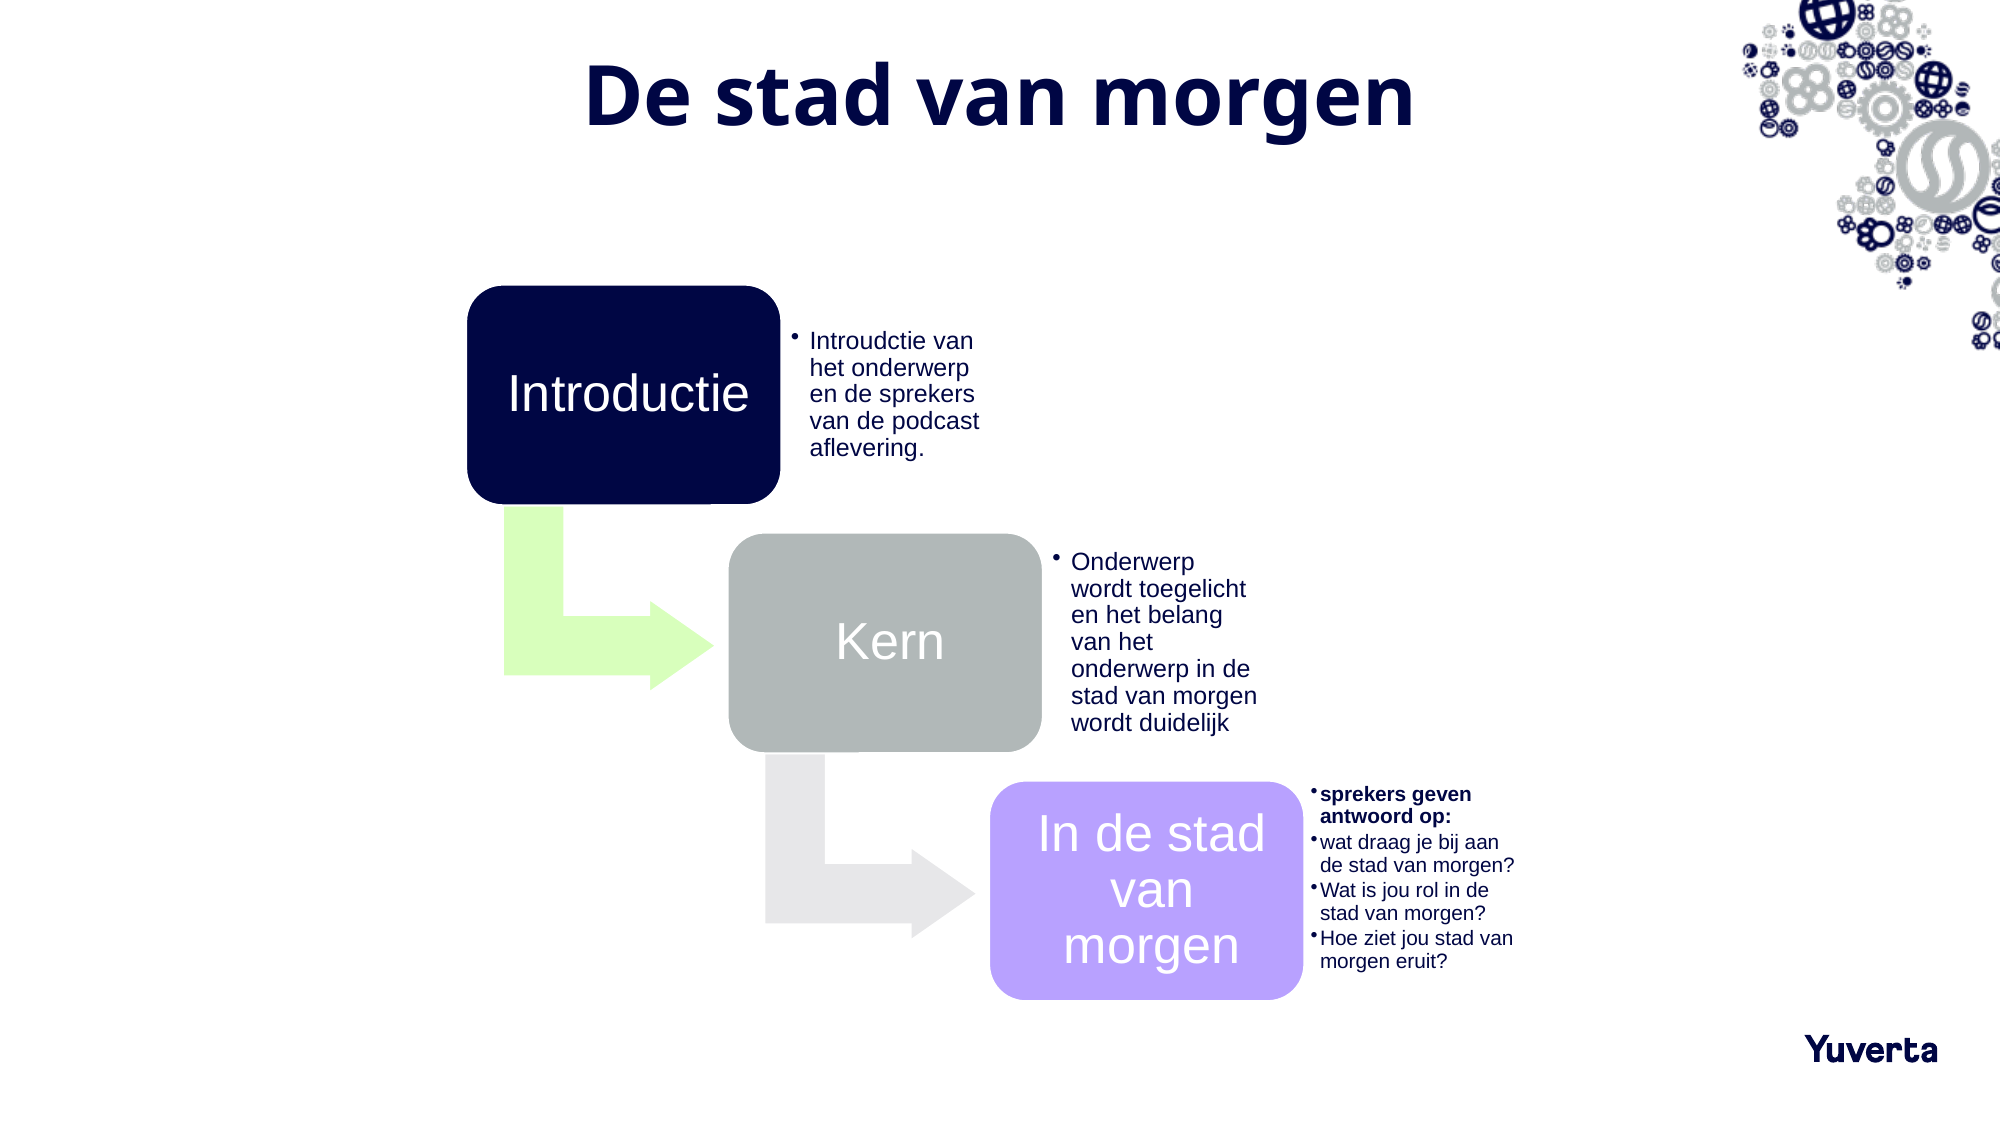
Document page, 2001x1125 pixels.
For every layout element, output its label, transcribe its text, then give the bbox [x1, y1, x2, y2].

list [60, 280, 1940, 1006]
title De stad van morgen [170, 48, 1829, 239]
picture [0, 0, 2000, 1125]
